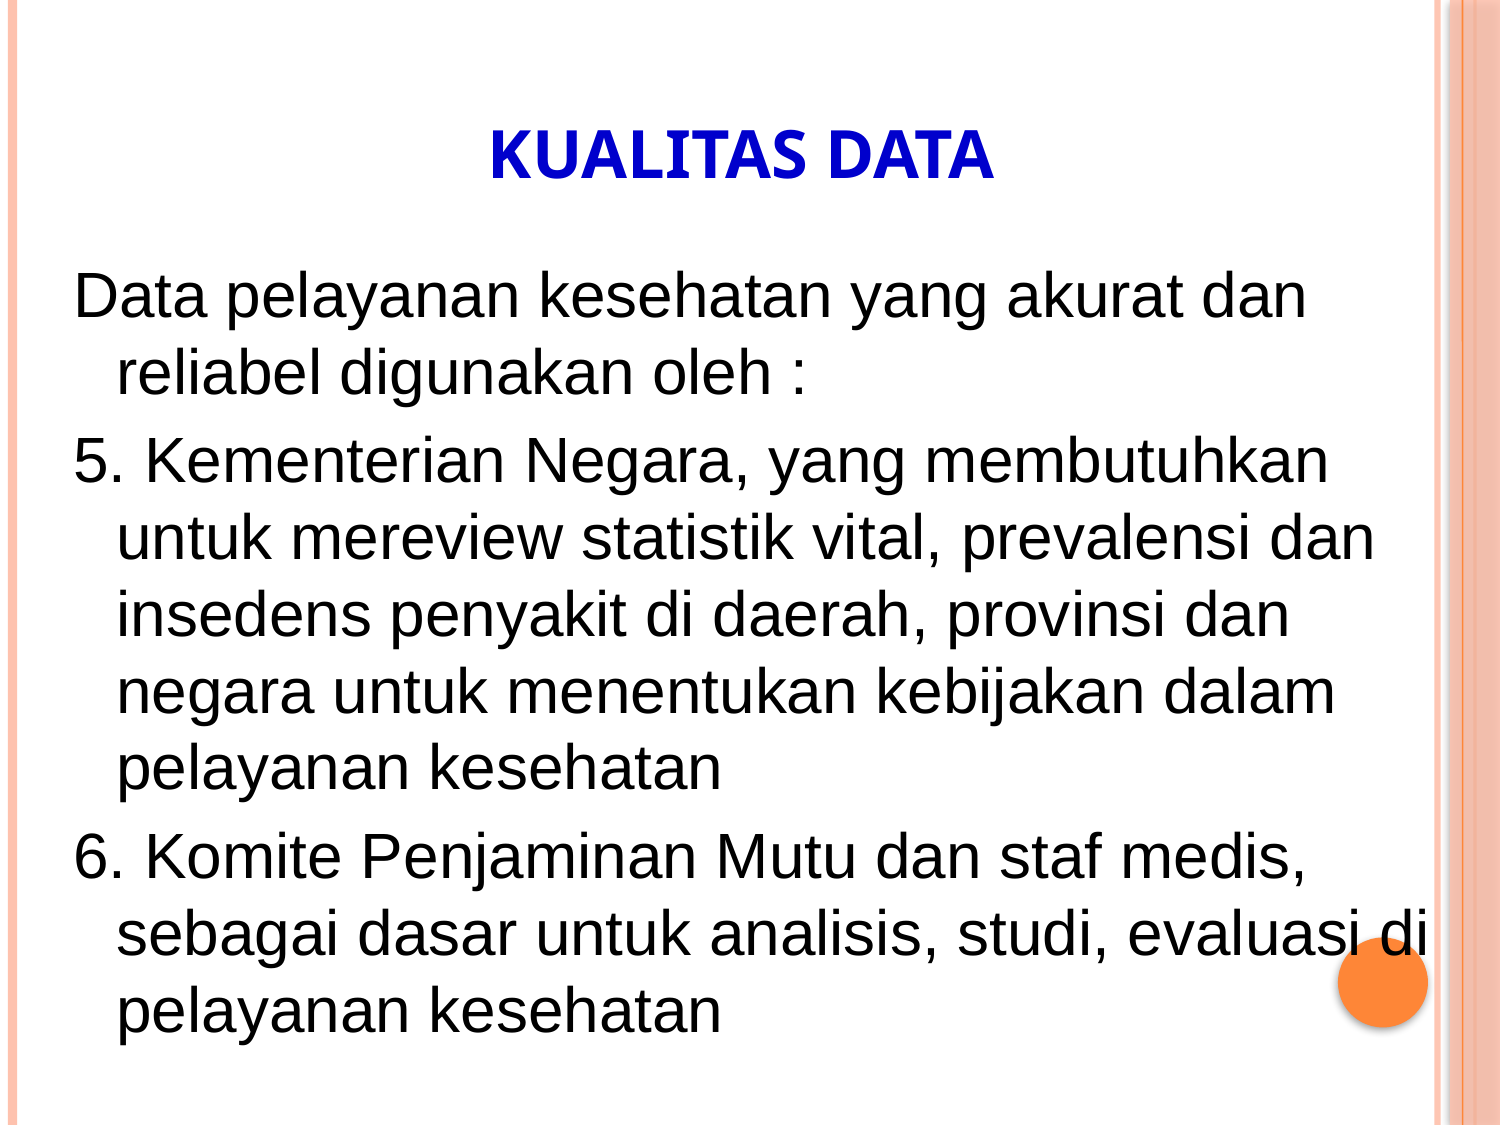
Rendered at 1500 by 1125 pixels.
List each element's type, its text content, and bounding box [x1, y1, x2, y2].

title KUALITAS DATA [70, 46, 1413, 200]
list Data pelayanan kesehatan yang akurat dan reliabel digunakan oleh : 5. Kementerian Negara, yang membutuhkan untuk mereview statistik vital, prevalensi dan insedens penyakit di daerah, provinsi dan negara untuk menentukan kebijakan dalam pelayanan kesehatan 6. Komite Penjaminan Mutu dan staf medis, sebagai dasar untuk analisis, studi, evaluasi di pelayanan kesehatan [58, 246, 1454, 1055]
